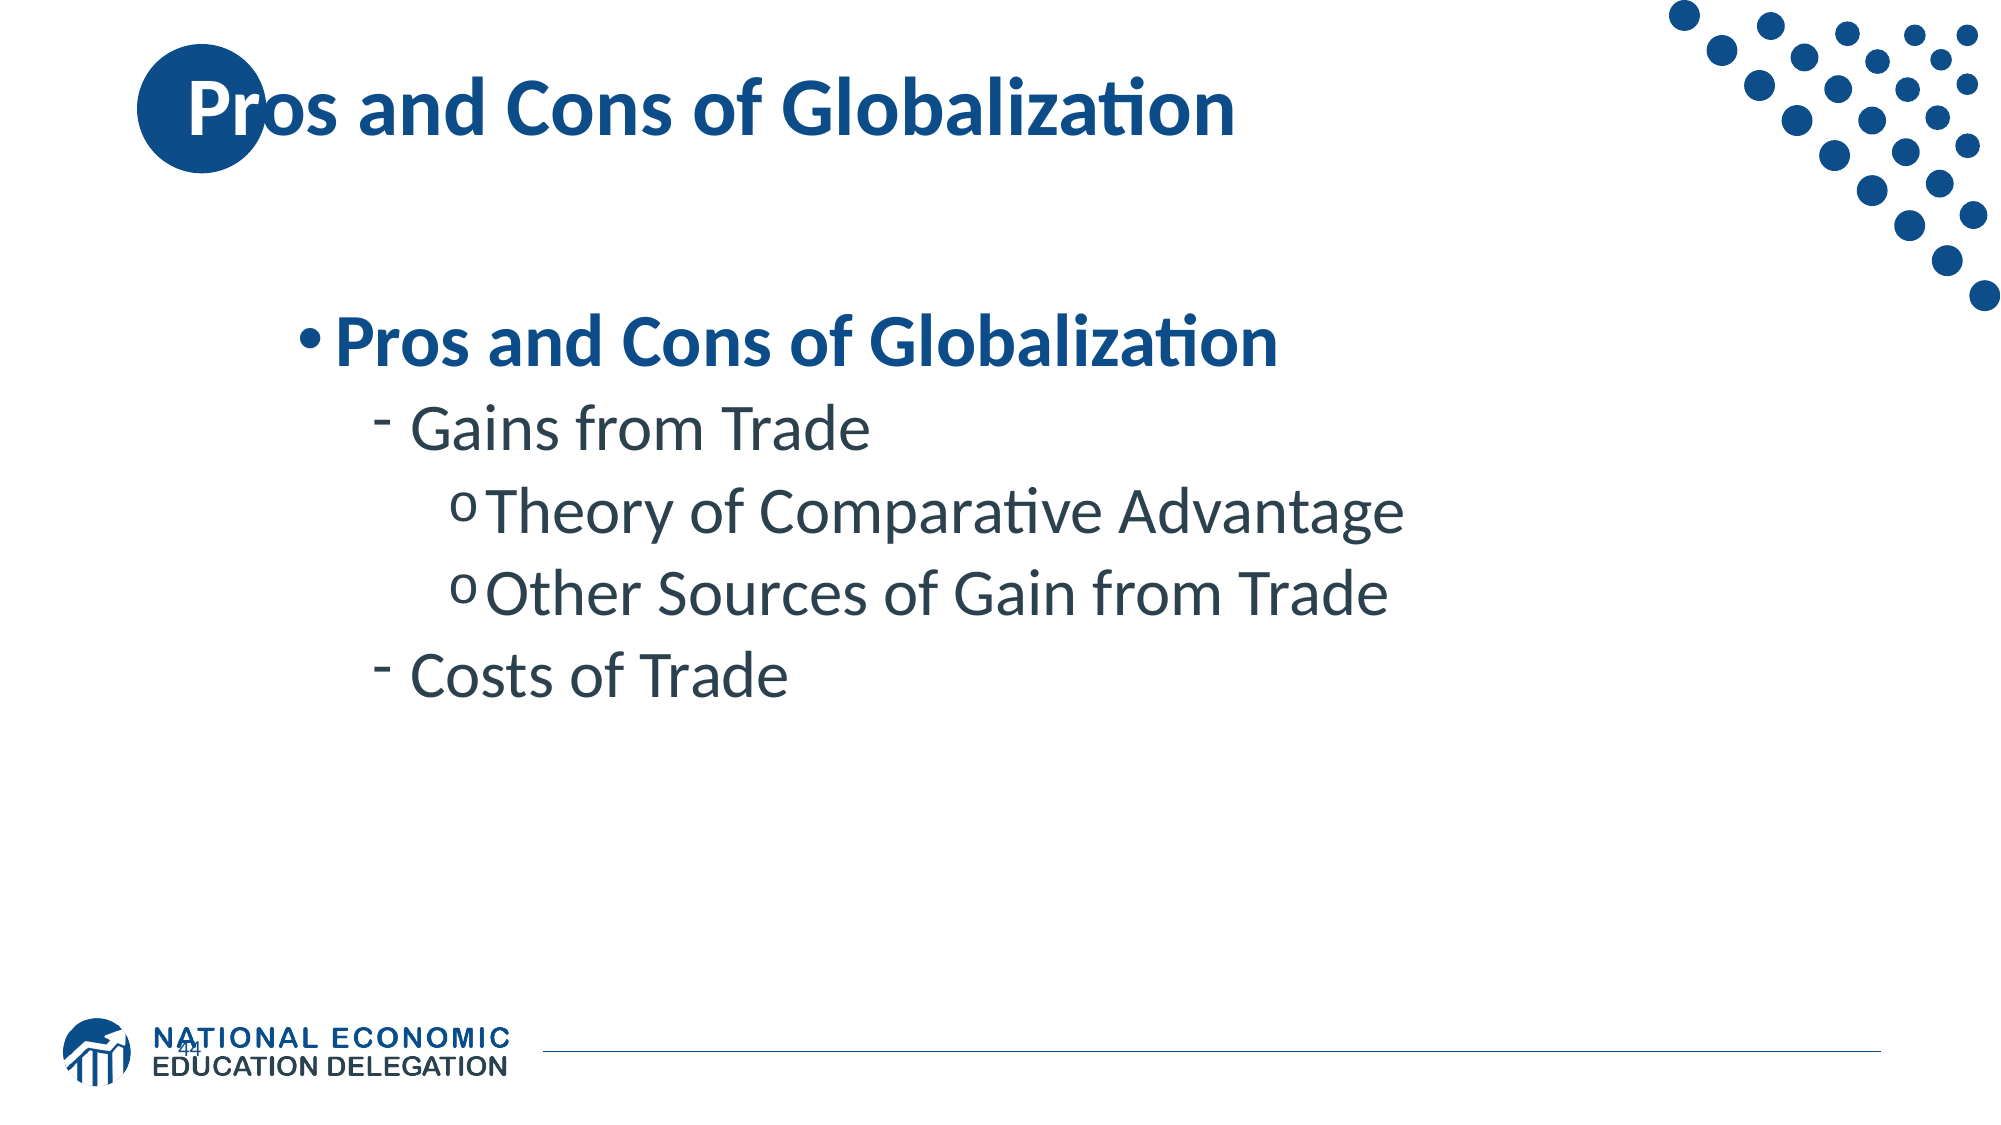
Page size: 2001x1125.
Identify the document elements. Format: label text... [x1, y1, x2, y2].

slide_number 44 [33, 1022, 217, 1073]
picture [55, 1013, 520, 1091]
title Pros and Cons of Globalization [134, 15, 1718, 201]
list Pros and Cons of Globalization Gains from Trade Theory of Comparative Advantage Other Sources of Gain from Trade Costs of Trade [282, 126, 1646, 888]
